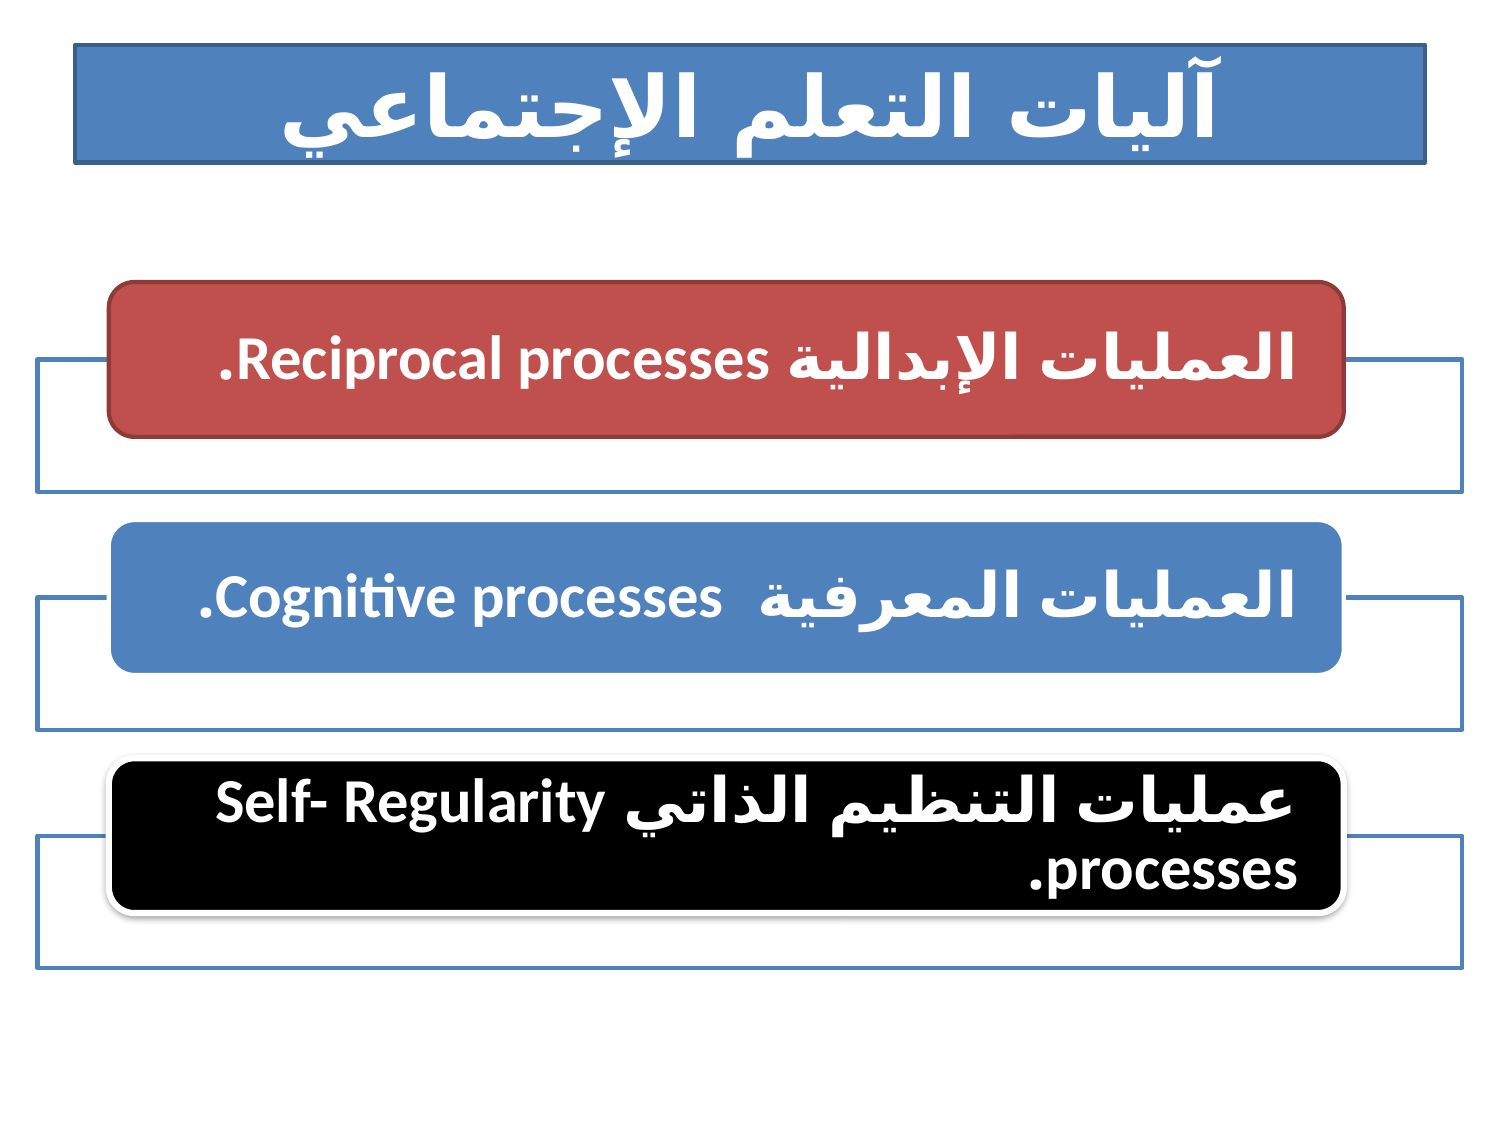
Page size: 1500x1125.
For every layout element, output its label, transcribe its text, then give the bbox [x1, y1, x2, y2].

title آليات التعلم الإجتماعي [73, 43, 1427, 165]
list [37, 274, 1463, 976]
